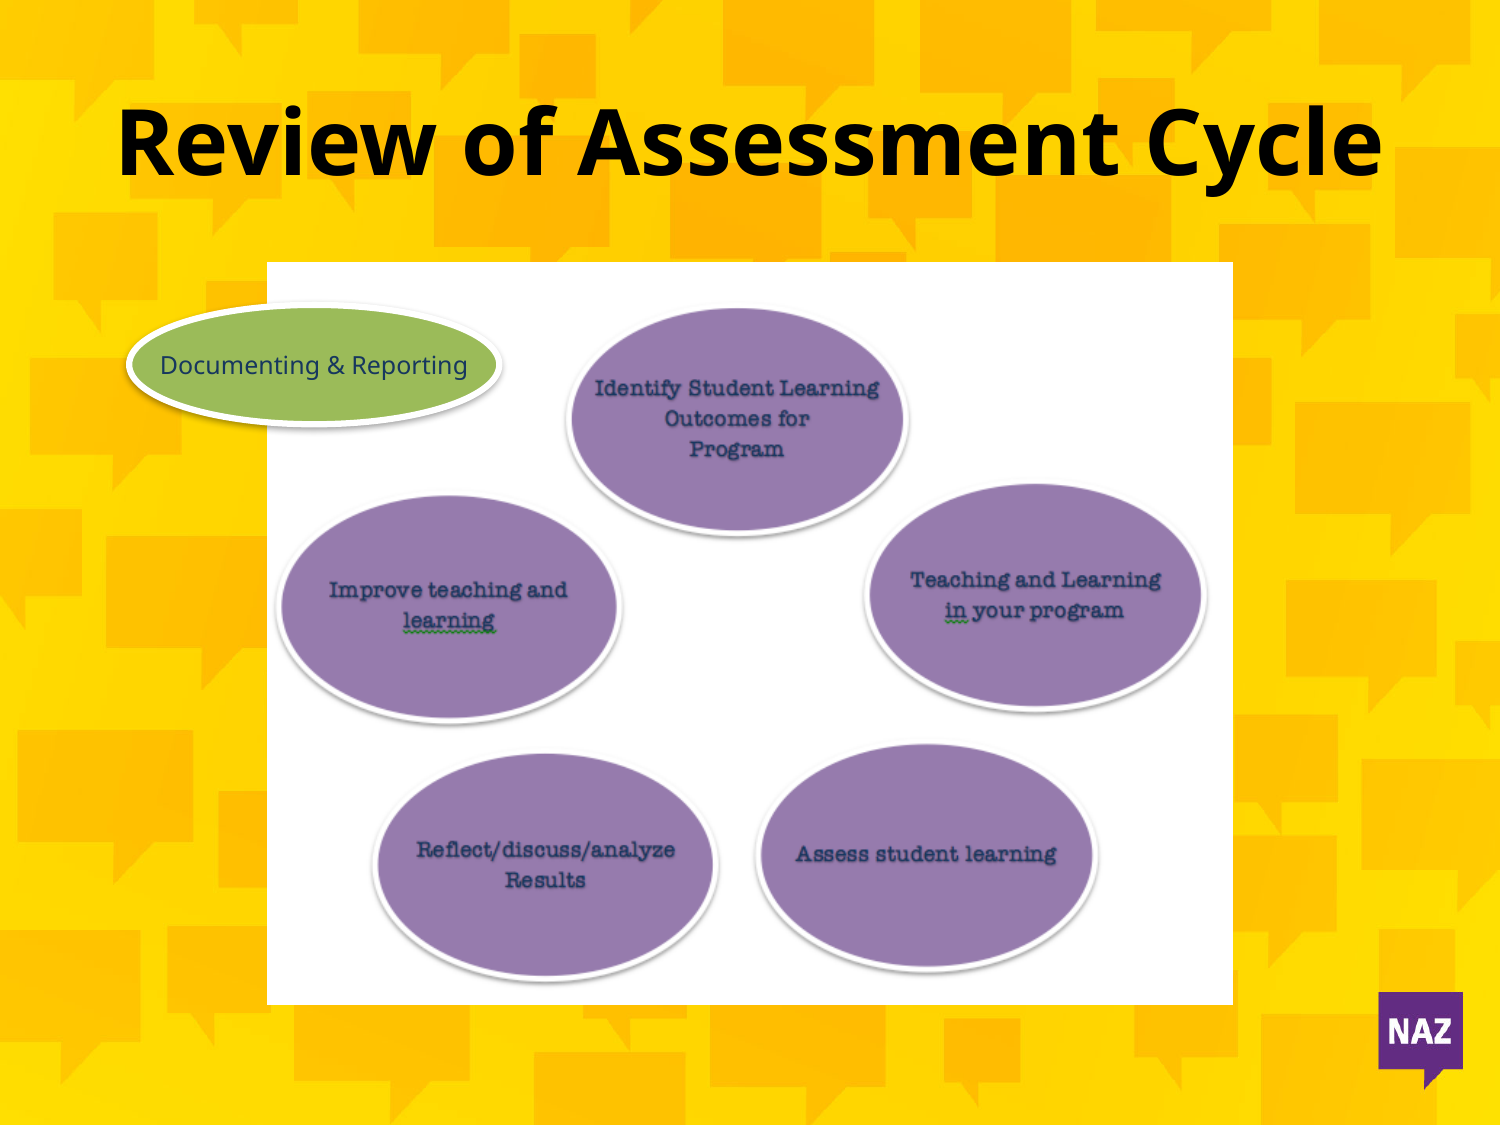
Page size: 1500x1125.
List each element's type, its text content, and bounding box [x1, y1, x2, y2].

picture [0, 0, 1500, 1125]
title Review of Assessment Cycle [75, 45, 1425, 233]
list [74, 262, 1426, 1006]
